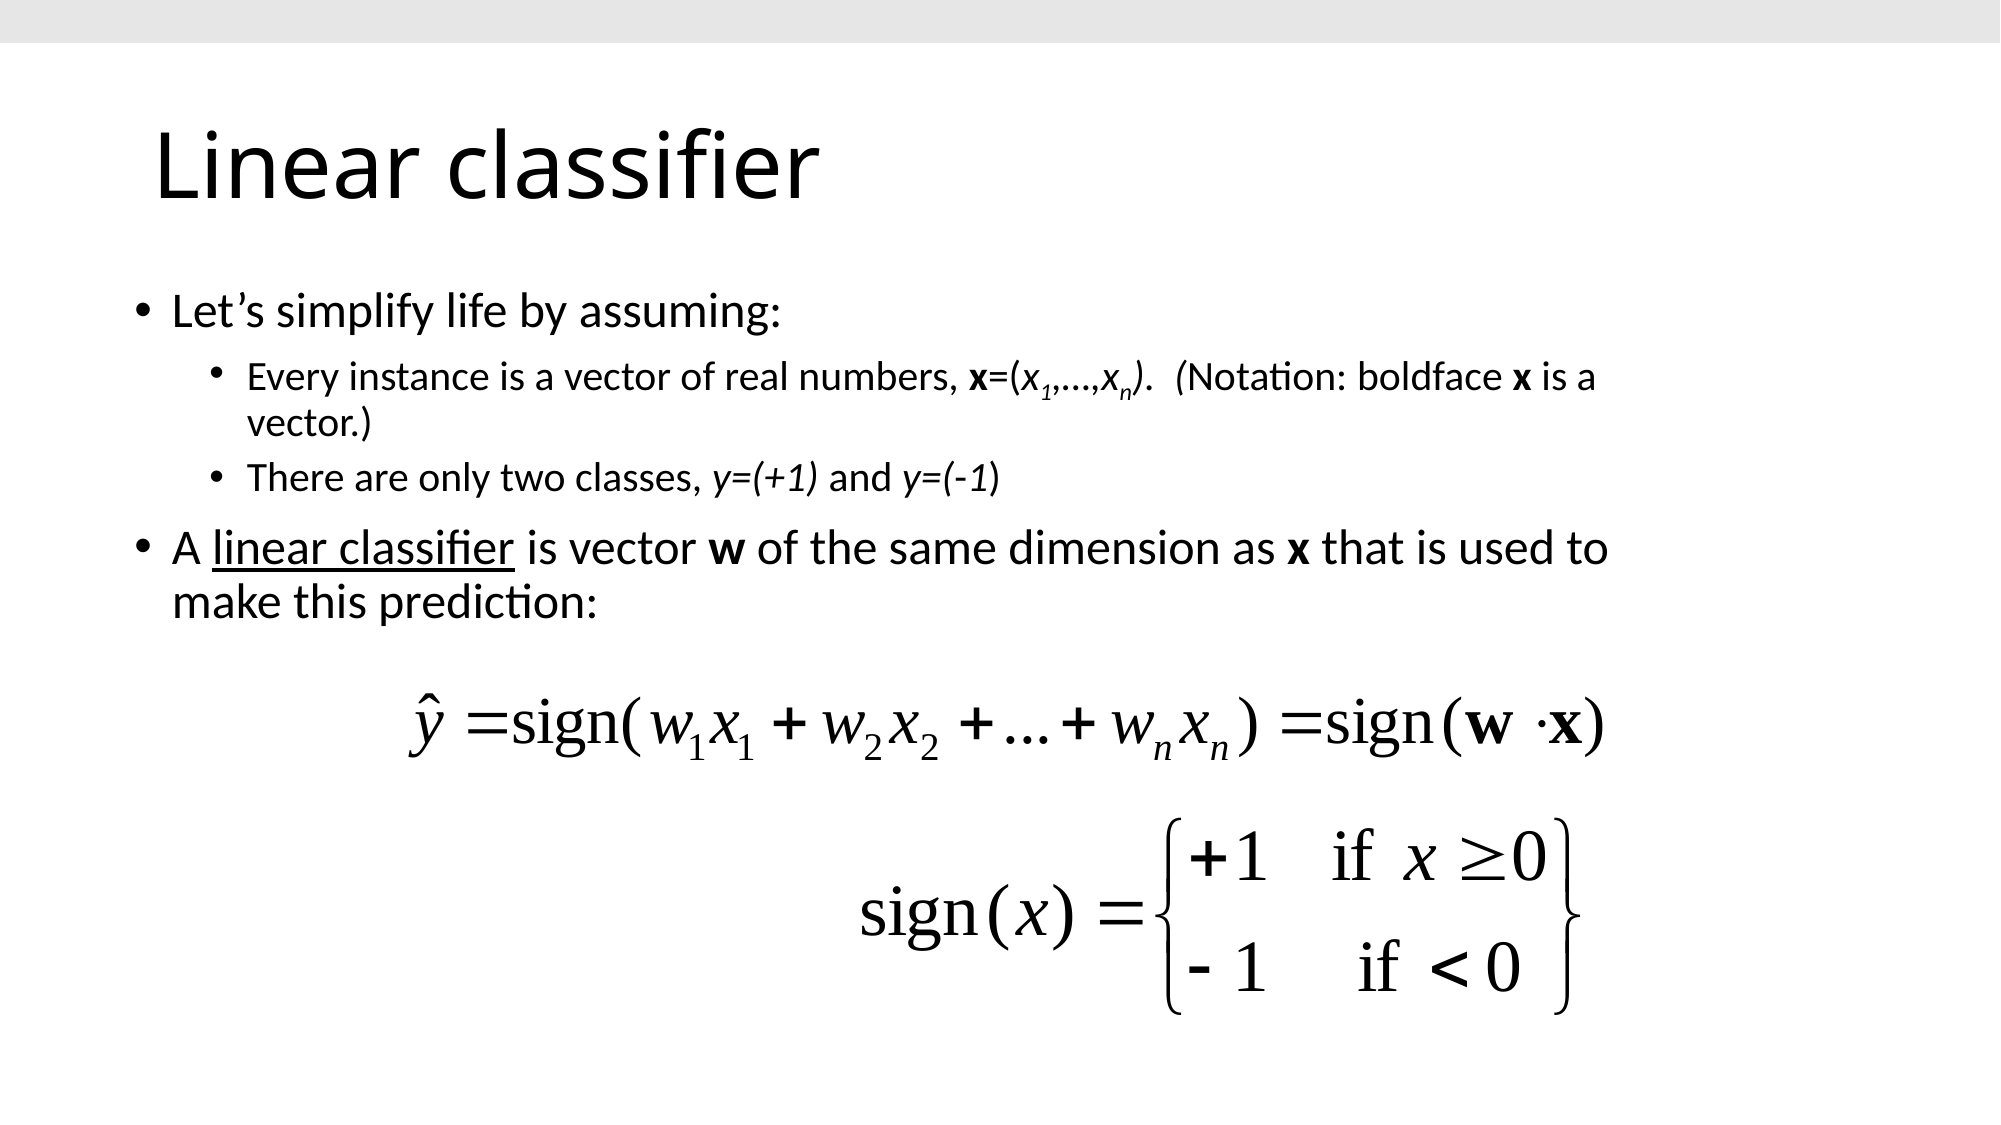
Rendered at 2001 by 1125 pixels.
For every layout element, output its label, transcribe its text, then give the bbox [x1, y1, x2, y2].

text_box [397, 676, 1616, 777]
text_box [850, 805, 1595, 1028]
title Linear classifier [137, 59, 1863, 278]
text_box [0, 0, 2000, 44]
text_box Let’s simplify life by assuming: Every instance is a vector of real numbers, x=(x1,…,xn). (Notation: boldface x is a vector.) There are only two classes, y=(+1) and y=(-1) A linear classifier is vector w of the same dimension as x that is used to make this prediction: [119, 277, 1695, 1020]
